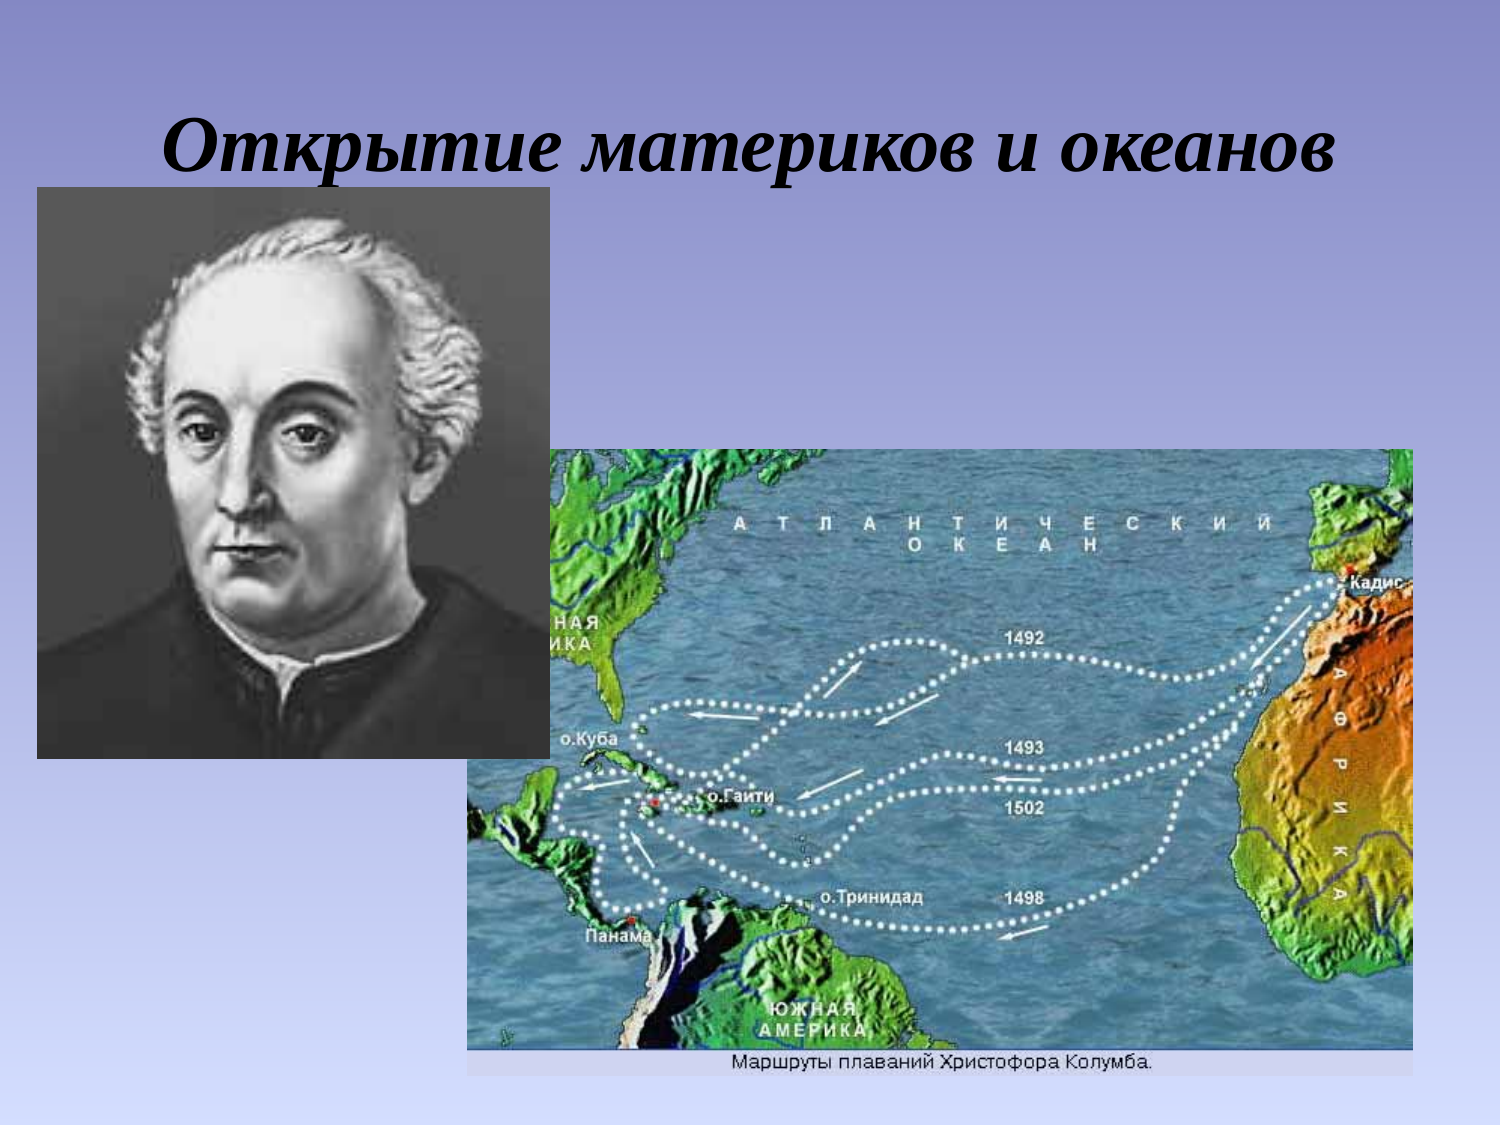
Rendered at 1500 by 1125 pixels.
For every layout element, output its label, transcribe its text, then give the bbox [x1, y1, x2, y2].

picture [37, 187, 1413, 1077]
title Открытие материков и океанов [74, 44, 1426, 233]
